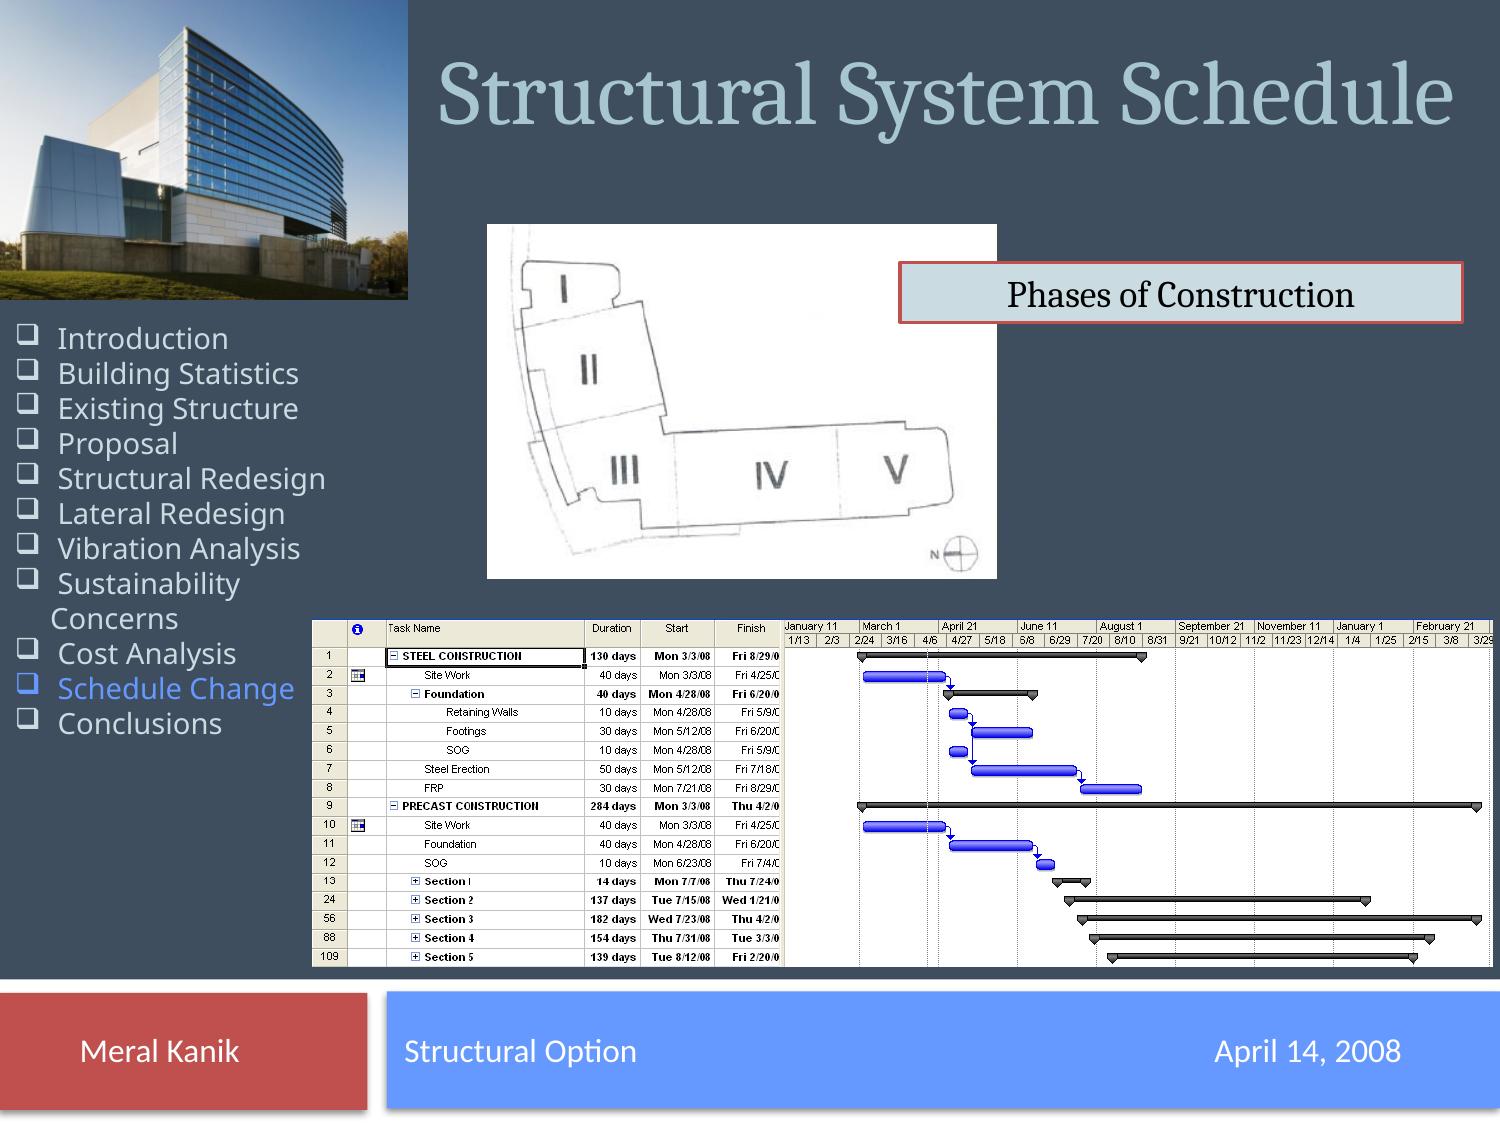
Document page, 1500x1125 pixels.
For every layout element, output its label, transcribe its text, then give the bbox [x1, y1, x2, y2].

text_box Phases of Construction [1001, 261, 1464, 324]
subtitle Meral Kanik Structural Option April 14, 2008 [12, 992, 1500, 1106]
picture [0, 0, 408, 301]
picture [312, 618, 1493, 967]
text_box Introduction Building Statistics Existing Structure Proposal Structural Redesign Lateral Redesign Vibration Analysis Sustainability Concerns Cost Analysis Schedule Change Conclusions [0, 313, 373, 768]
title Structural System Schedule [409, 0, 1497, 151]
picture [487, 224, 997, 580]
